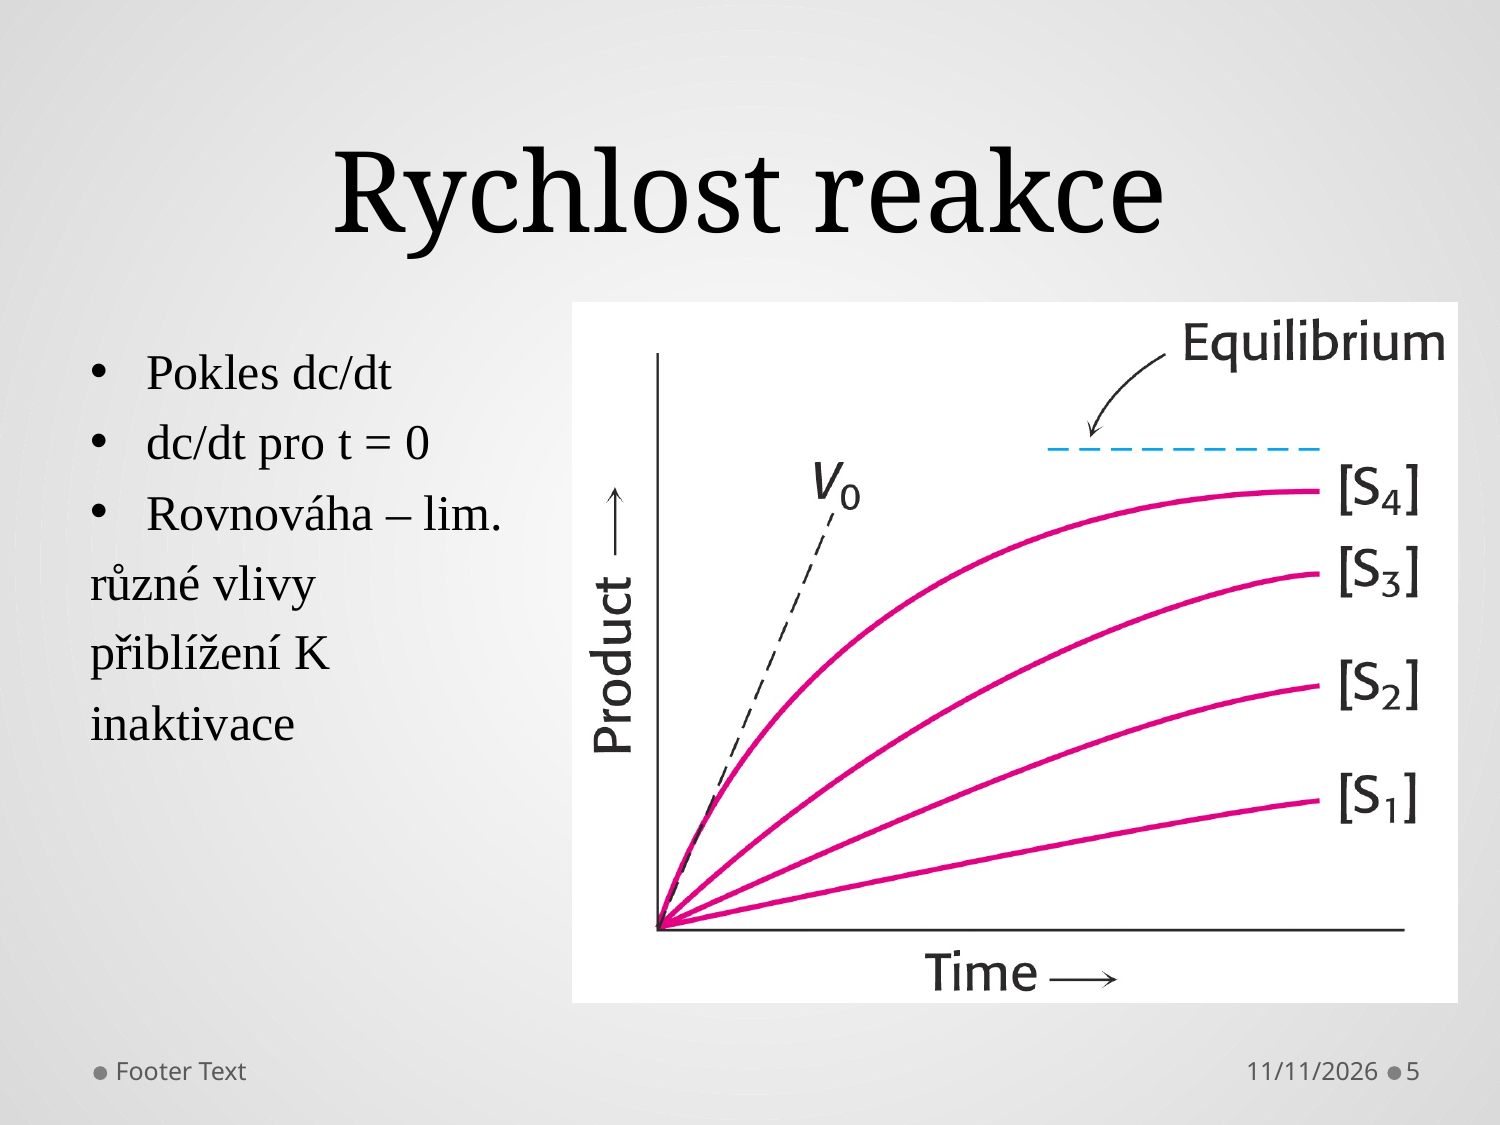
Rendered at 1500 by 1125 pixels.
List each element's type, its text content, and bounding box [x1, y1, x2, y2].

picture [572, 302, 1458, 1003]
title Rychlost reakce [75, 0, 1425, 262]
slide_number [1043, 1042, 1386, 1103]
slide_number 5 [1401, 1042, 1494, 1103]
footer Footer Text [108, 1042, 576, 1103]
list Pokles dc/dt dc/dt pro t = 0 Rovnováha – lim. různé vlivy přiblížení K inaktivace [75, 262, 1425, 1005]
